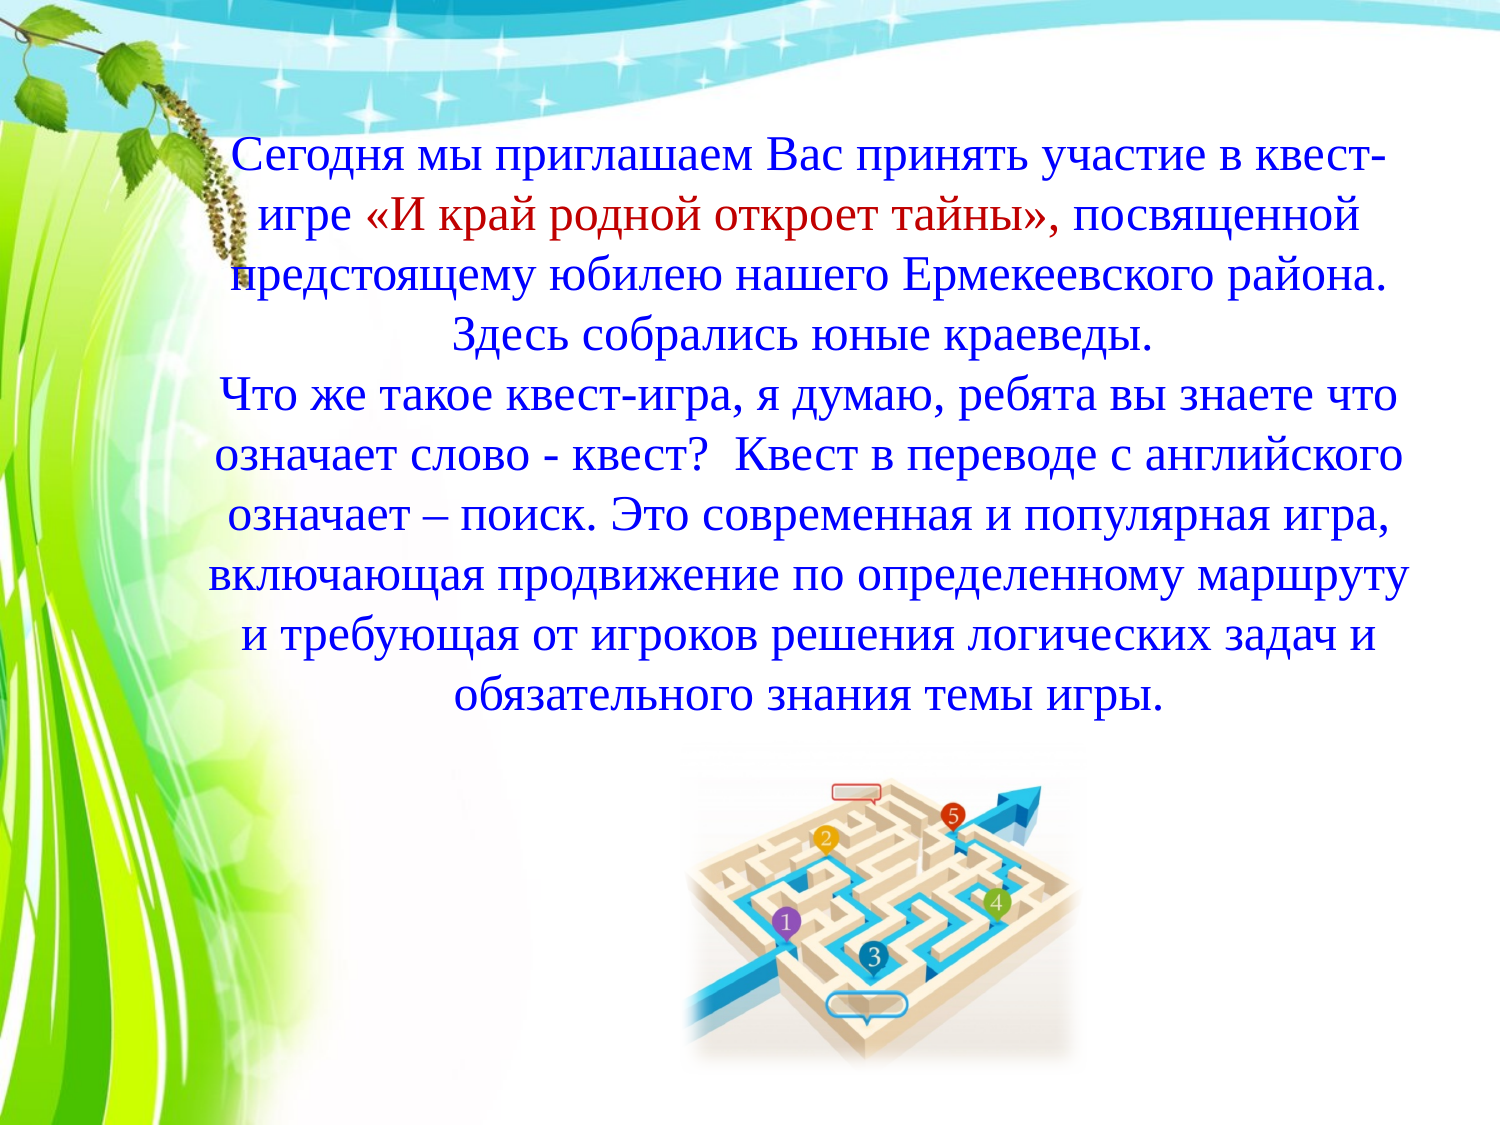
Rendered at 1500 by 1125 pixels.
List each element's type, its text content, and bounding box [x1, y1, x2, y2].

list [678, 739, 1088, 1076]
picture [0, 0, 1500, 1125]
title Сегодня мы приглашаем Вас принять участие в квест-игре «И край родной откроет тайны», посвященной предстоящему юбилею нашего Ермекеевского района. Здесь собрались юные краеведы. Что же такое квест-игра, я думаю, ребята вы знаете что означает слово - квест? Квест в переводе с английского означает – поиск. Это современная и популярная игра, включающая продвижение по определенному маршруту и требующая от игроков решения логических задач и обязательного знания темы игры. [183, 160, 1436, 740]
